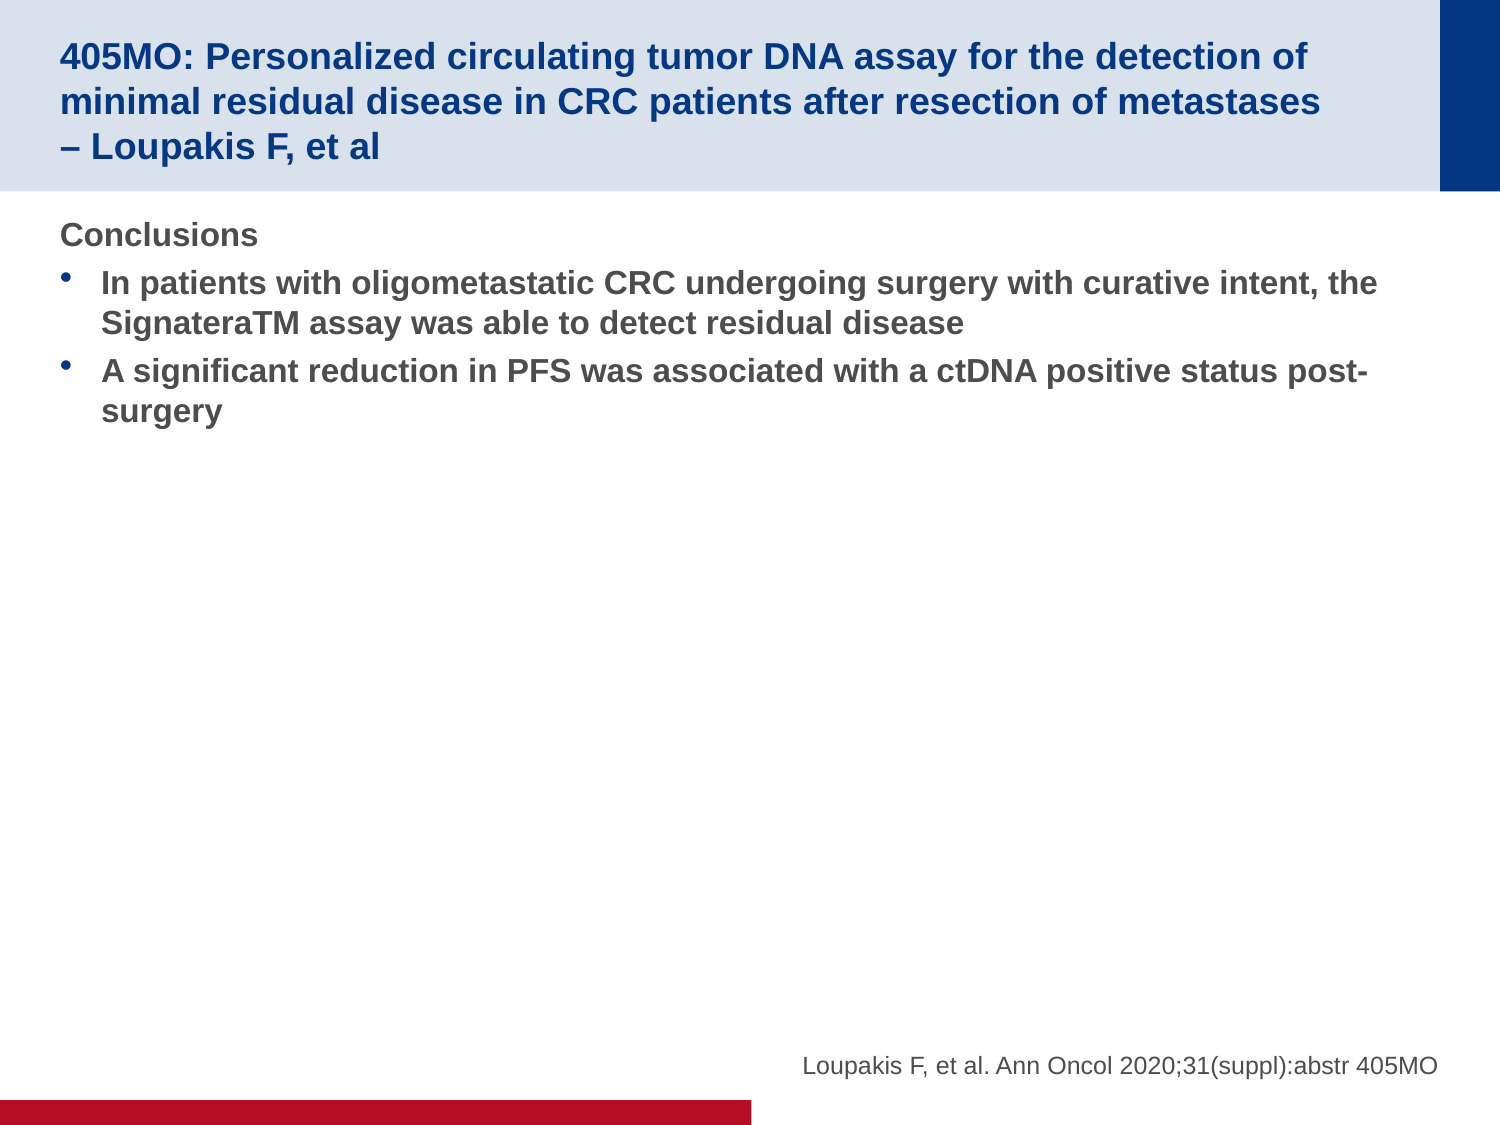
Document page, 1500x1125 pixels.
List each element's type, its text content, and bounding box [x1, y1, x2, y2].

list Conclusions In patients with oligometastatic CRC undergoing surgery with curative intent, the SignateraTM assay was able to detect residual disease A significant reduction in PFS was associated with a ctDNA positive status post-surgery [59, 205, 1441, 985]
title 405MO: Personalized circulating tumor DNA assay for the detection of minimal residual disease in CRC patients after resection of metastases – Loupakis F, et al [59, 29, 1412, 162]
list Loupakis F, et al. Ann Oncol 2020;31(suppl):abstr 405MO [762, 999, 1441, 1080]
